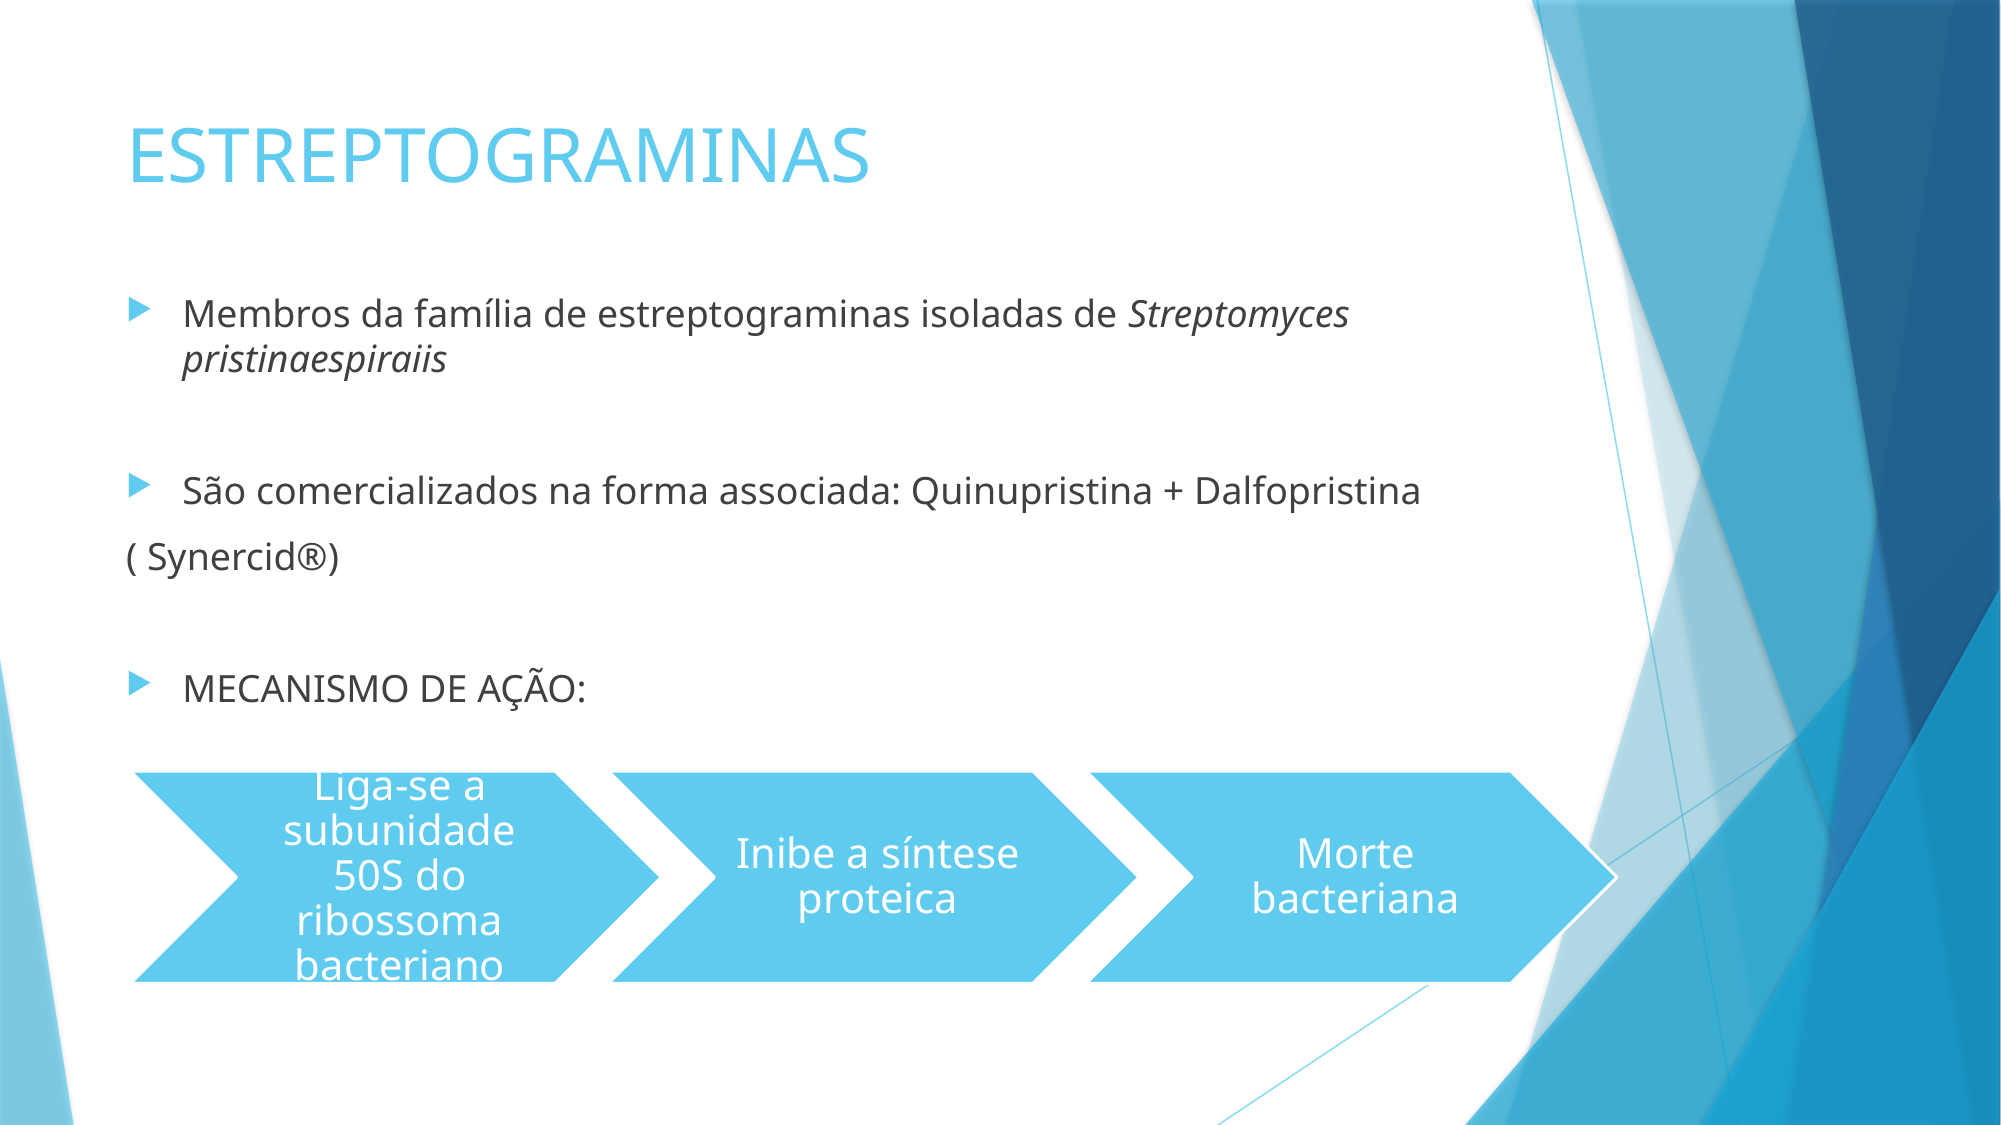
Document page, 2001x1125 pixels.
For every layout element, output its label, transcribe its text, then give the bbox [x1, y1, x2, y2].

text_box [129, 684, 1618, 1071]
title ESTREPTOGRAMINAS [111, 99, 1522, 282]
list Membros da família de estreptograminas isoladas de Streptomyces pristinaespiraiis São comercializados na forma associada: Quinupristina + Dalfopristina ( Synercid®) MECANISMO DE AÇÃO: [111, 282, 1522, 920]
